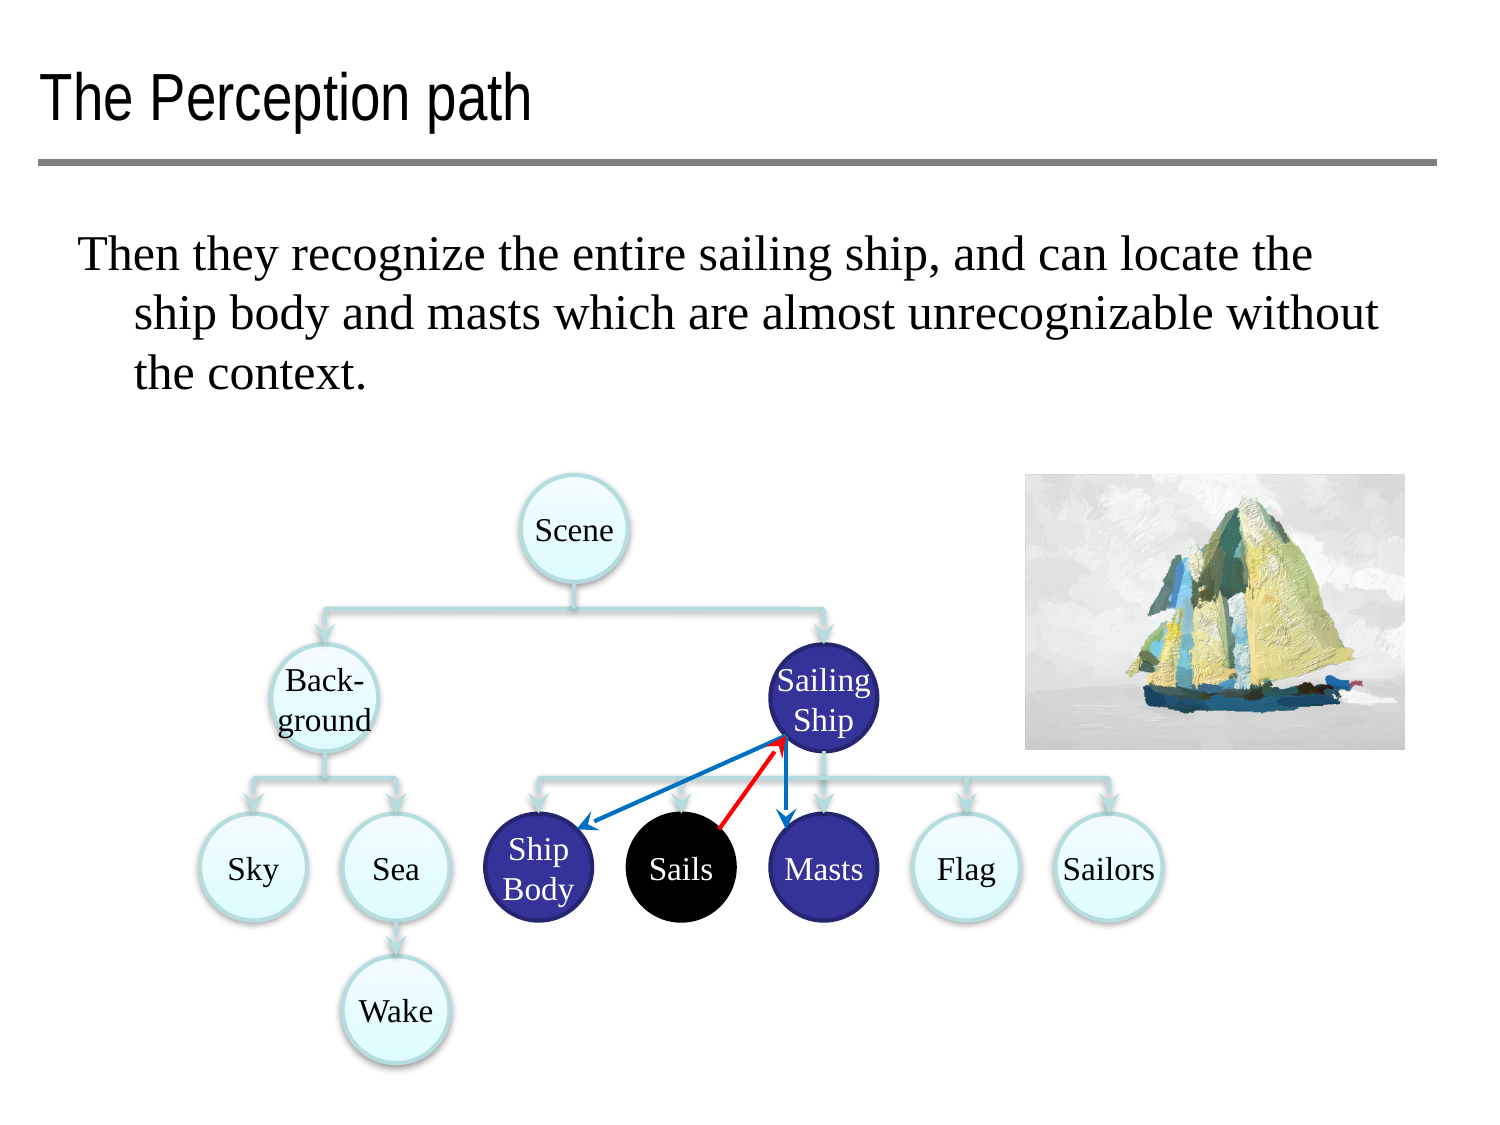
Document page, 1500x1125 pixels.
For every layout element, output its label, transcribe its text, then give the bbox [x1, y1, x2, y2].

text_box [199, 474, 1163, 1064]
picture [1163, 474, 1405, 751]
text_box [634, 677, 729, 888]
list Then they recognize the entire sailing ship, and can locate the ship body and masts which are almost unrecognizable without the context. [62, 212, 1413, 413]
text_box The Perception path [24, 24, 1375, 163]
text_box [705, 748, 800, 817]
